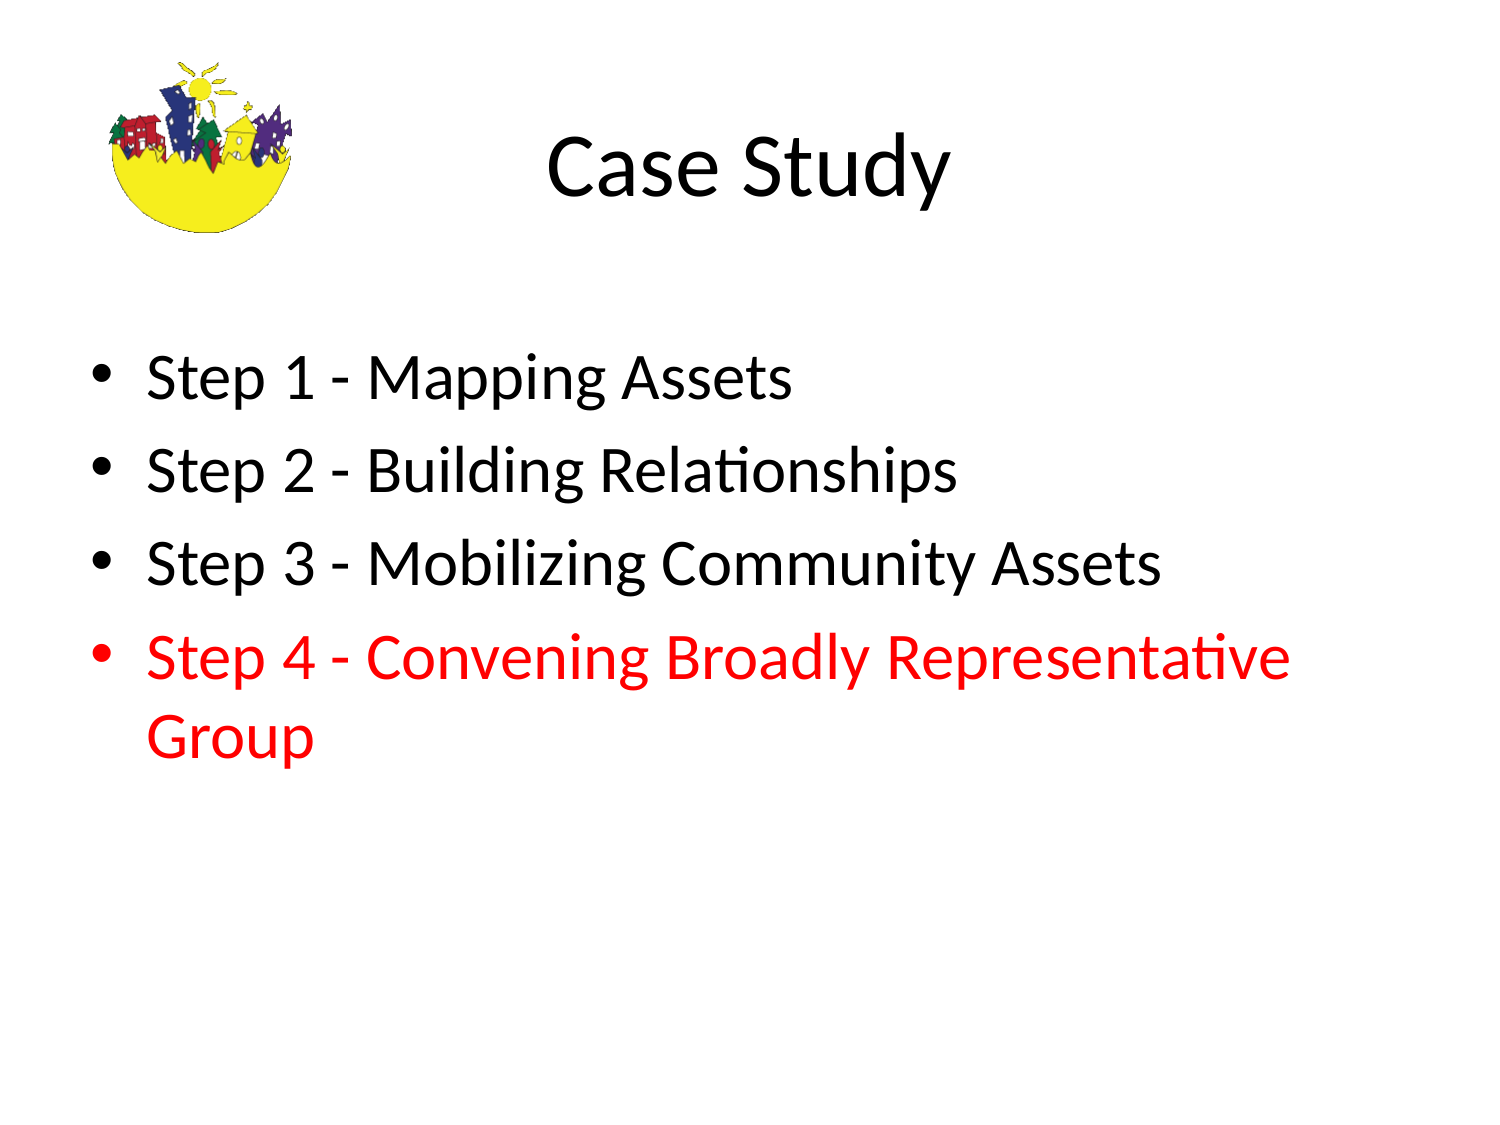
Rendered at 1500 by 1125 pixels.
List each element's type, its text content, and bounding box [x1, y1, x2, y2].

picture [99, 62, 301, 233]
title Case Study [75, 45, 1425, 275]
list Step 1 - Mapping Assets Step 2 - Building Relationships Step 3 - Mobilizing Community Assets Step 4 - Convening Broadly Representative Group [75, 324, 1425, 1068]
